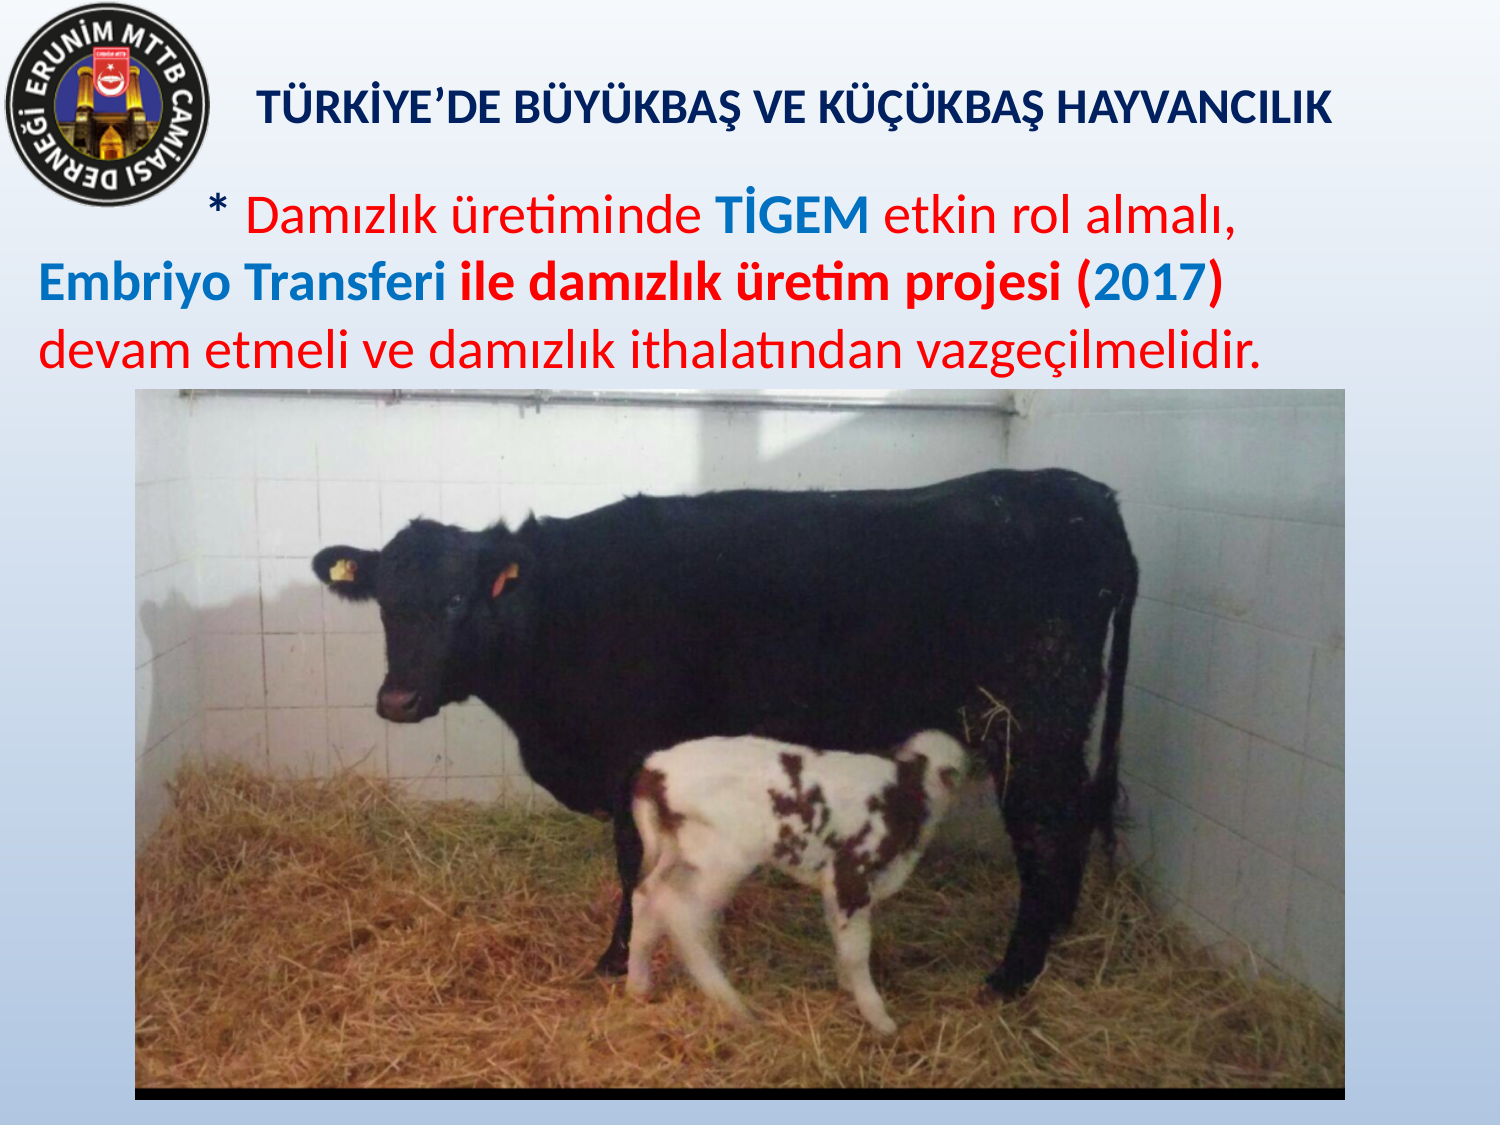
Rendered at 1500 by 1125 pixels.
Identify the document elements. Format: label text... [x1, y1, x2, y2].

text_box TÜRKİYE’DE BÜYÜKBAŞ VE KÜÇÜKBAŞ HAYVANCILIK [242, 65, 1437, 141]
picture [135, 388, 1345, 1100]
text_box * Damızlık üretiminde TİGEM etkin rol almalı, Embriyo Transferi ile damızlık üretim projesi (2017) devam etmeli ve damızlık ithalatından vazgeçilmelidir. [23, 169, 1500, 387]
picture [1, 0, 210, 208]
